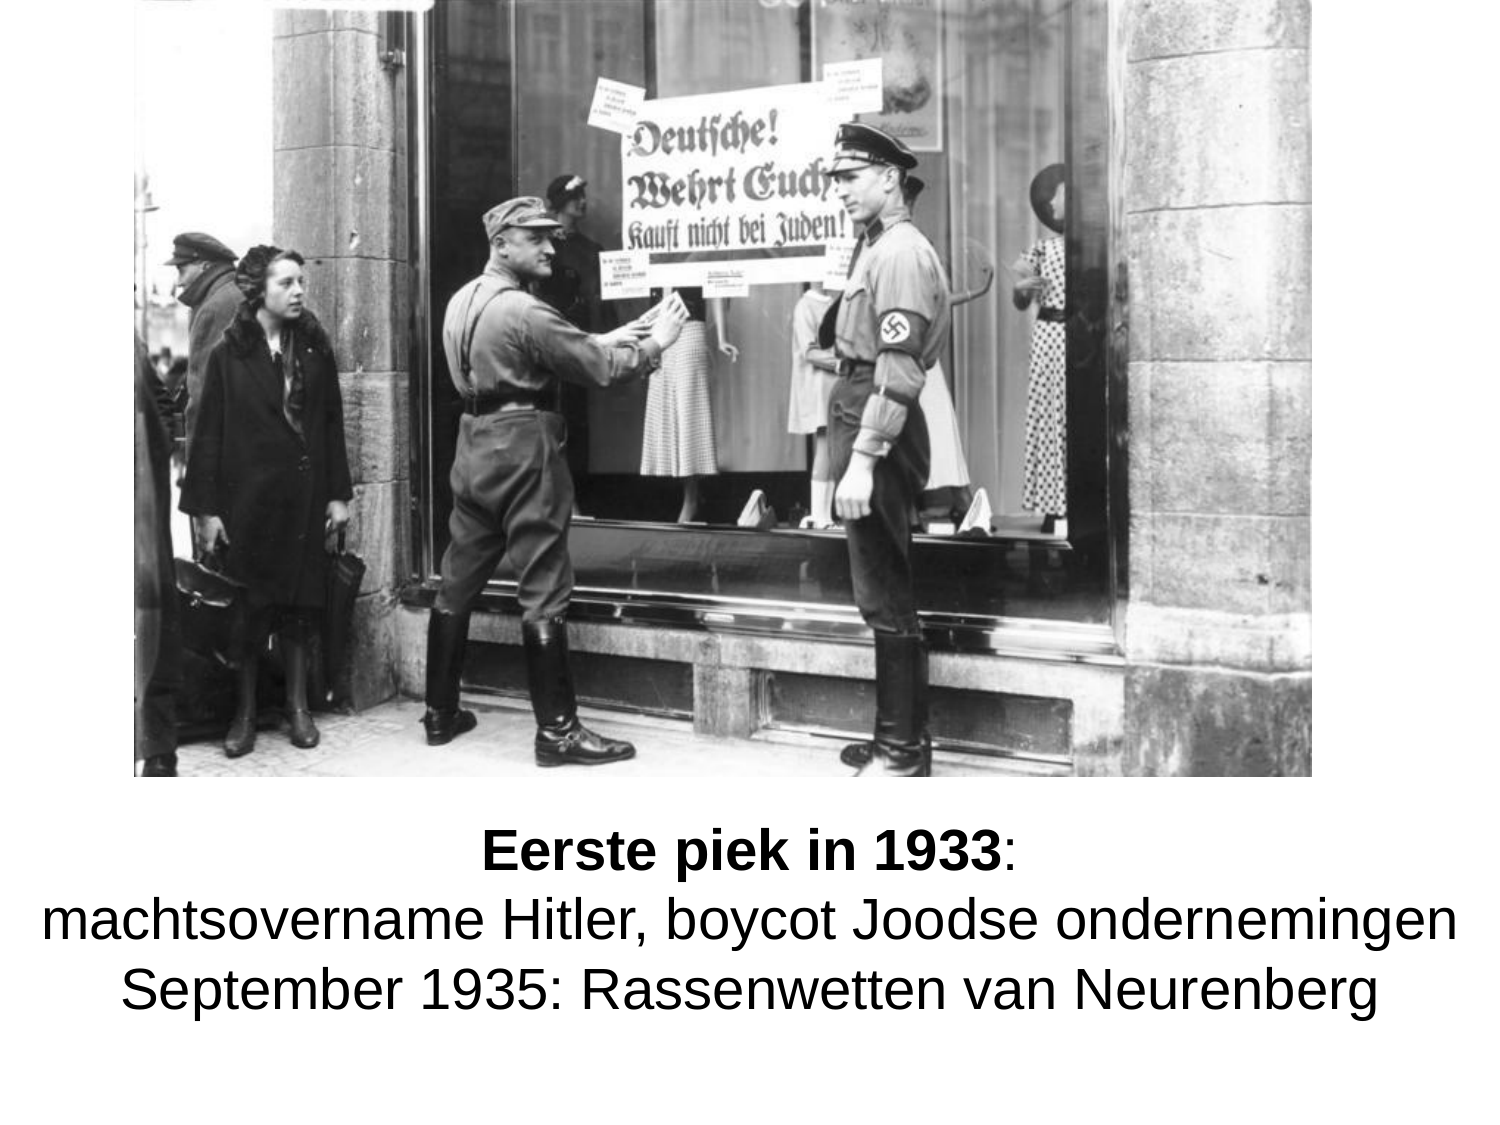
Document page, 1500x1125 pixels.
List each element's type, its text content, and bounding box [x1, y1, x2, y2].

subtitle Eerste piek in 1933: machtsovername Hitler, boycot Joodse ondernemingen September 1935: Rassenwetten van Neurenberg [0, 804, 1500, 1081]
picture [134, 0, 1312, 777]
